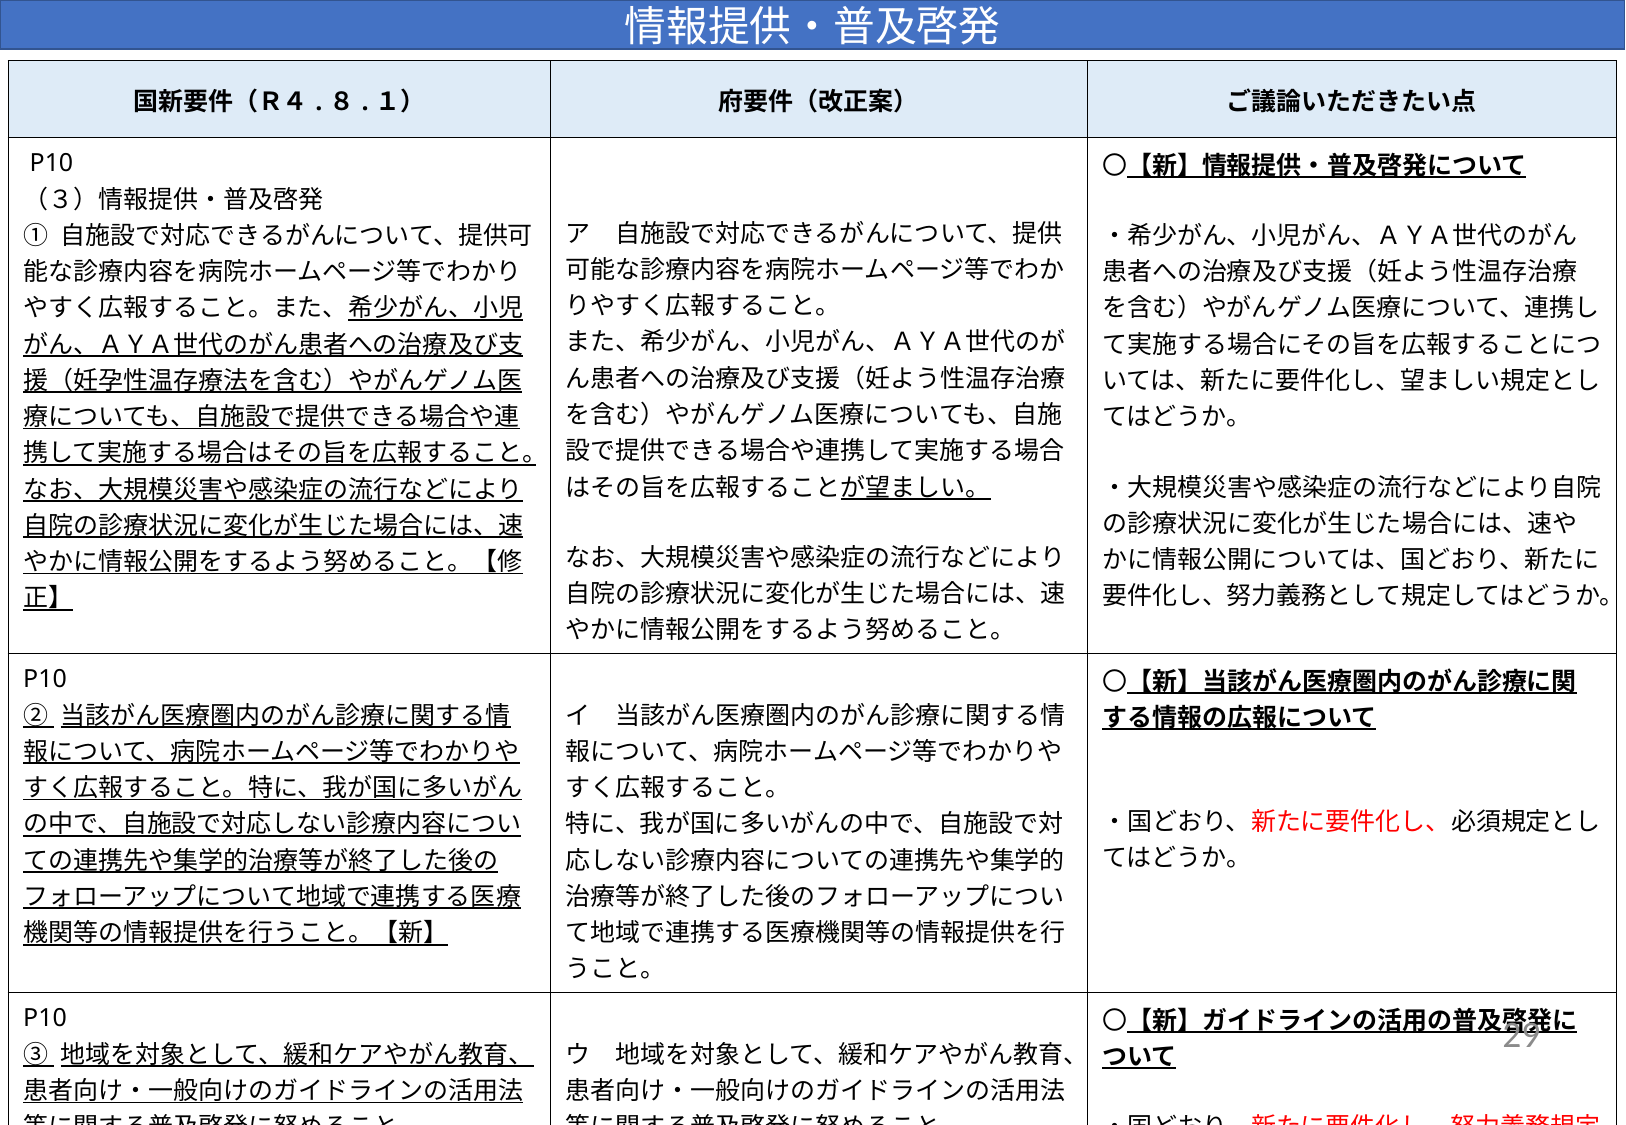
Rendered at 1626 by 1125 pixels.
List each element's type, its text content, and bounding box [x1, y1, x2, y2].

table_header 府要件（改正案） [551, 61, 1087, 137]
table_header ご議論いただきたい点 [1088, 61, 1616, 137]
table_cell P10 （３）情報提供・普及啓発 ① 自施設で対応できるがんについて、提供可能な診療内容を病院ホームページ等でわかりやすく広報すること。また、希少がん、小児がん、ＡＹＡ世代のがん患者への治療及び支援（妊孕性温存療法を含む）やがんゲノム医療についても、自施設で提供できる場合や連携して実施する場合はその旨を広報すること。なお、大規模災害や感染症の流行などにより自院の診療状況に変化が生じた場合には、速やかに情報公開をするよう努めること。【修正】 [9, 138, 550, 653]
slide_number 29 [1189, 1002, 1556, 1063]
table_cell 〇【新】情報提供・普及啓発について ・希少がん、小児がん、ＡＹＡ世代のがん患者への治療及び支援（妊よう性温存治療を含む）やがんゲノム医療について、連携して実施する場合にその旨を広報することについては、新たに要件化し、望ましい規定としてはどうか。 ・大規模災害や感染症の流行などにより自院の診療状況に変化が生じた場合には、速やかに情報公開については、国どおり、新たに要件化し、努力義務として規定してはどうか。 [1088, 138, 1616, 653]
table_cell 〇【新】ガイドラインの活用の普及啓発について ・国どおり、新たに要件化し、努力義務規定としてはどうか。 [1088, 993, 1616, 1125]
table_cell P10 ② 当該がん医療圏内のがん診療に関する情報について、病院ホームページ等でわかりやすく広報すること。特に、我が国に多いがんの中で、自施設で対応しない診療内容についての連携先や集学的治療等が終了した後のフォローアップについて地域で連携する医療機関等の情報提供を行うこと。【新】 [9, 654, 550, 992]
table_header 国新要件（Ｒ４.８.１） [9, 61, 550, 137]
table_cell P10 ③ 地域を対象として、緩和ケアやがん教育、患者向け・一般向けのガイドラインの活用法等に関する普及啓発に努めること。 [9, 993, 550, 1125]
table_cell ウ 地域を対象として、緩和ケアやがん教育、患者向け・一般向けのガイドラインの活用法等に関する普及啓発に努めること。 [551, 993, 1087, 1125]
table_cell 〇【新】当該がん医療圏内のがん診療に関する情報の広報について ・国どおり、新たに要件化し、必須規定としてはどうか。 [1088, 654, 1616, 992]
table_cell ア 自施設で対応できるがんについて、提供可能な診療内容を病院ホームページ等でわかりやすく広報すること。 また、希少がん、小児がん、ＡＹＡ世代のがん患者への治療及び支援（妊よう性温存治療を含む）やがんゲノム医療についても、自施設で提供できる場合や連携して実施する場合はその旨を広報することが望ましい。 なお、大規模災害や感染症の流行などにより自院の診療状況に変化が生じた場合には、速やかに情報公開をするよう努めること。 [551, 138, 1087, 653]
text_box 情報提供・普及啓発 [0, 0, 1625, 50]
table_cell イ 当該がん医療圏内のがん診療に関する情報について、病院ホームページ等でわかりやすく広報すること。 特に、我が国に多いがんの中で、自施設で対応しない診療内容についての連携先や集学的治療等が終了した後のフォローアップについて地域で連携する医療機関等の情報提供を行うこと。 [551, 654, 1087, 992]
